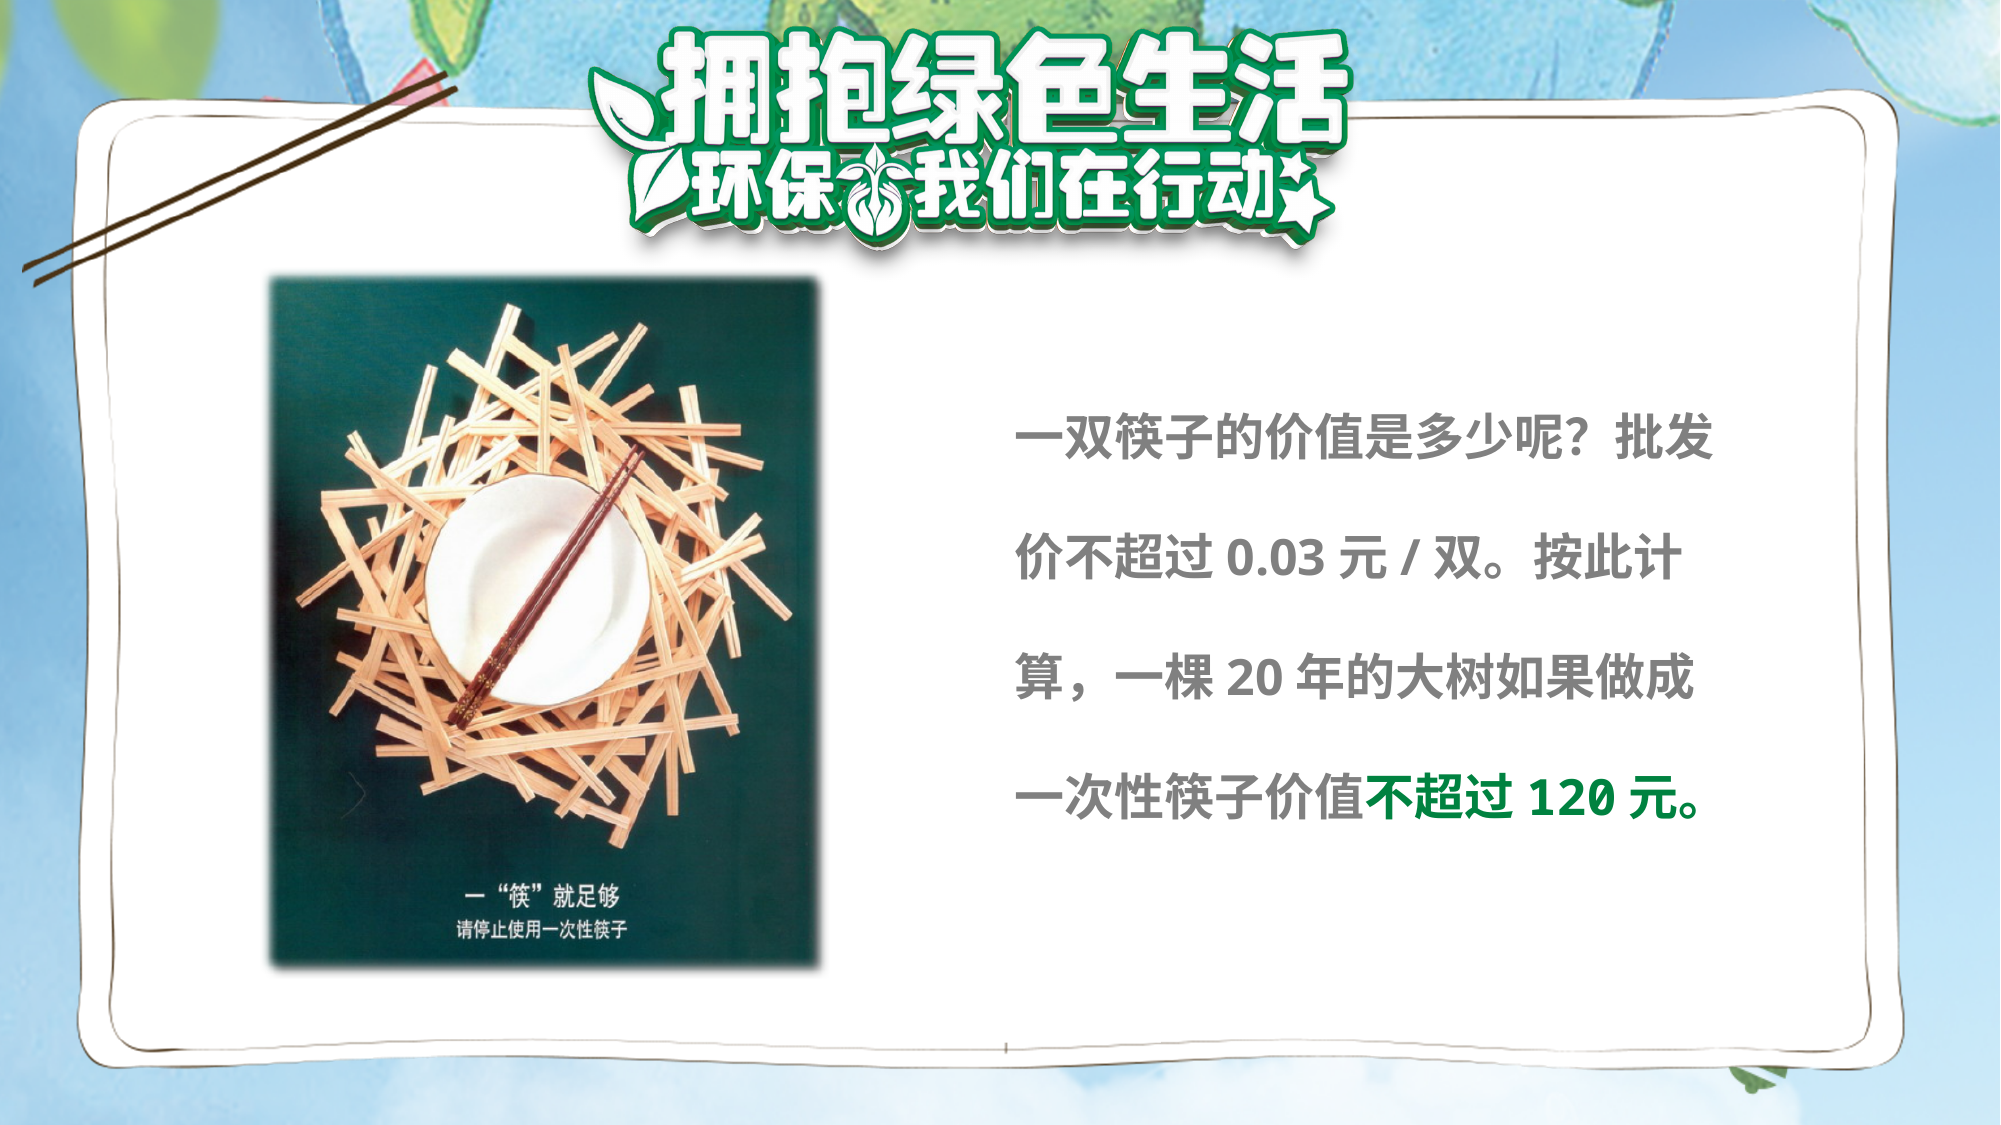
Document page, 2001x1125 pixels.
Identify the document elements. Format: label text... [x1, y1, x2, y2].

text_box 一双筷子的价值是多少呢？批发价不超过0.03元/双。按此计算，一棵20年的大树如果做成一次性筷子价值不超过120元。 [999, 338, 1740, 834]
picture [22, 0, 1950, 1125]
